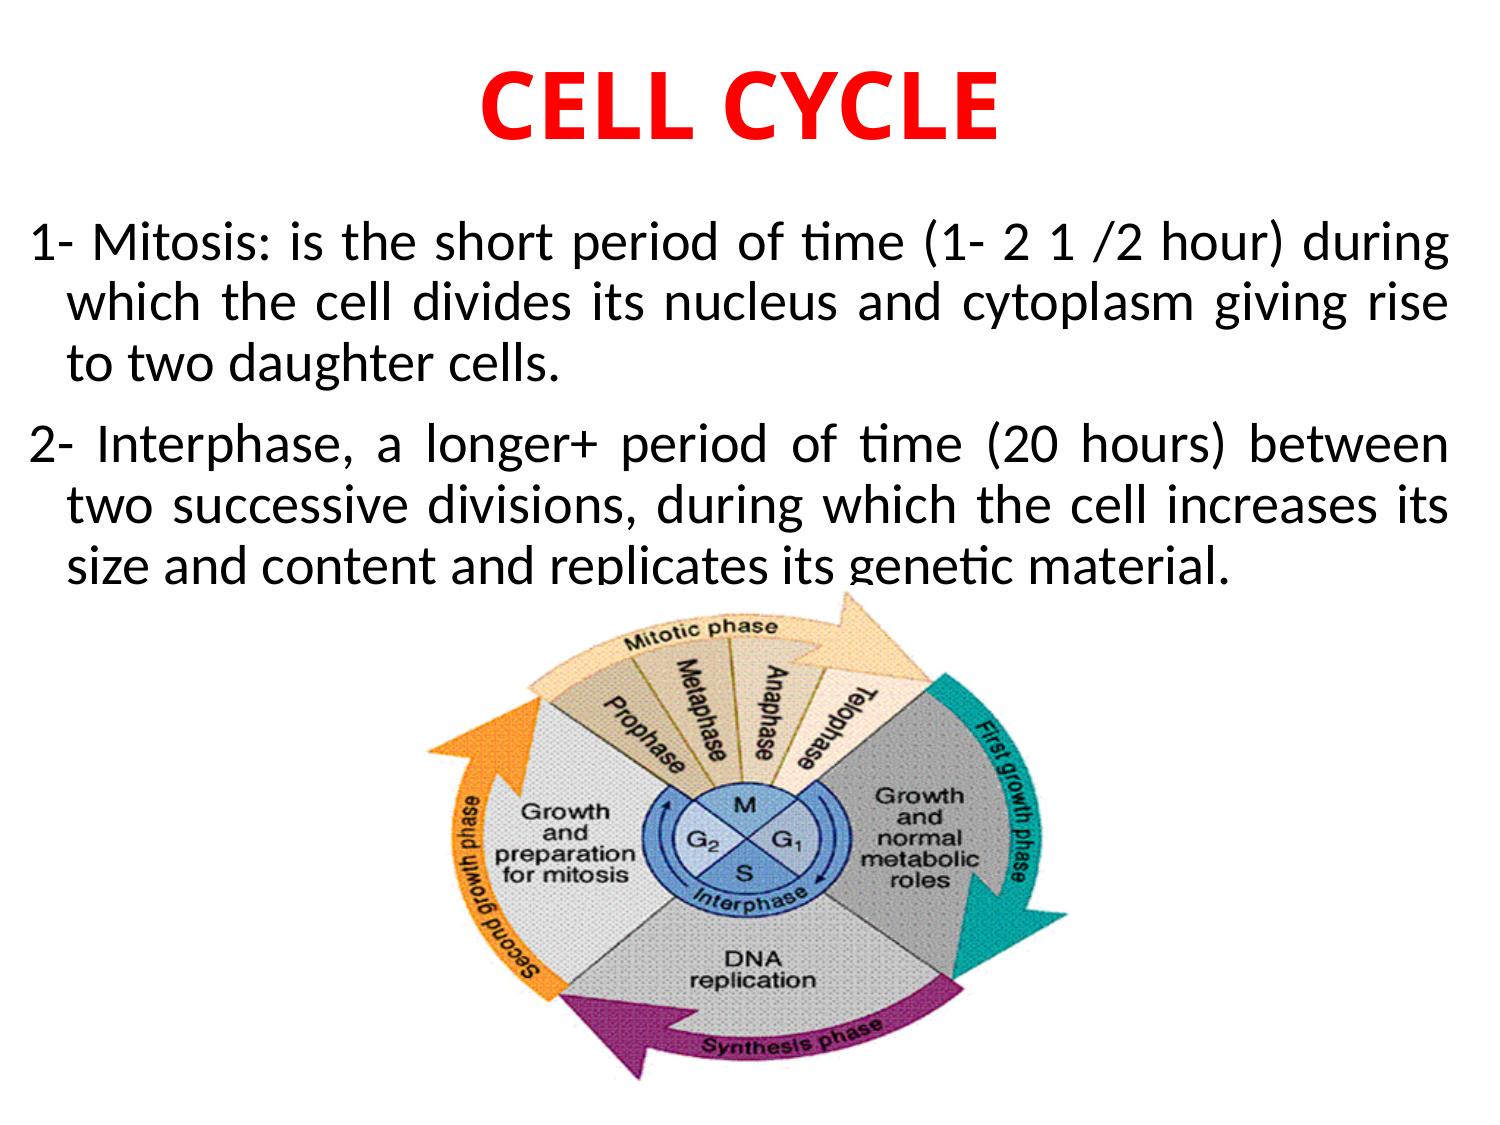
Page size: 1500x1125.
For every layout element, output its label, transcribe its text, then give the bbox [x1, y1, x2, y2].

picture [419, 585, 1080, 1081]
title CELL CYCLE [93, 0, 1388, 122]
list Two major events: 7 phases 1- Mitosis: is the short period of time (1- 2 1 /2 hour) during which the cell divides its nucleus and cytoplasm giving rise to two daughter cells. 2- Interphase, a longer+ period of time (20 hours) between two successive divisions, during which the cell increases its size and content and replicates its genetic material. [14, 122, 1467, 867]
